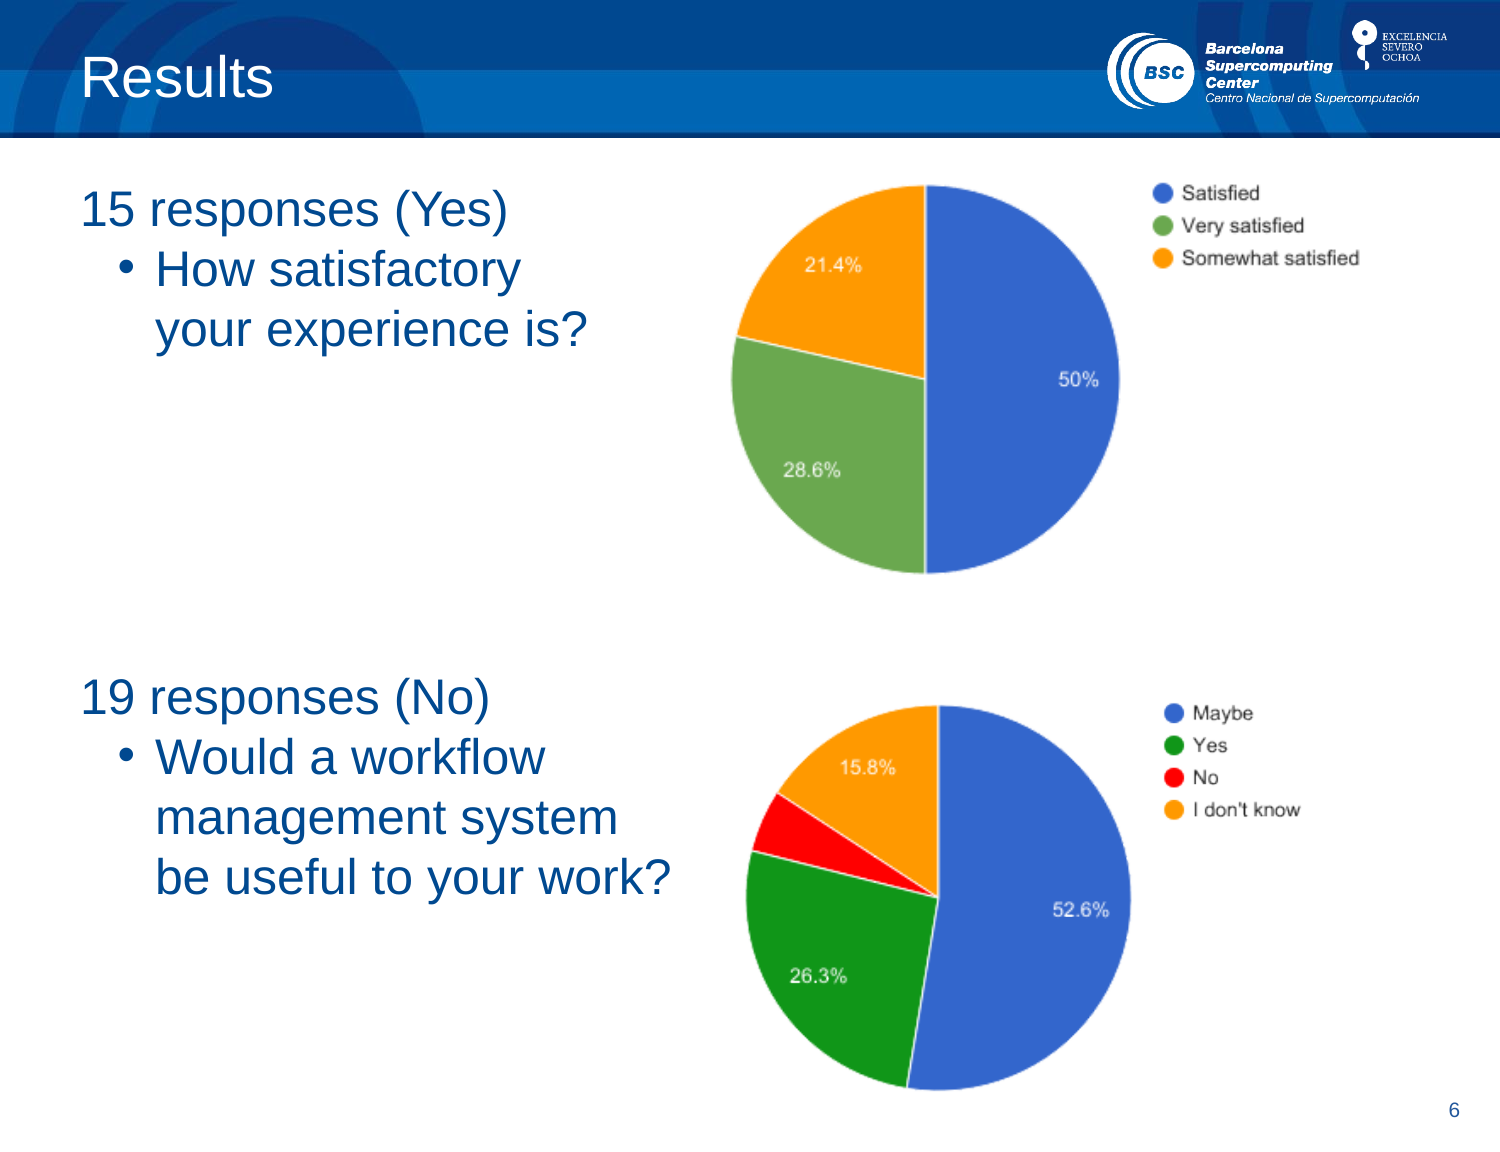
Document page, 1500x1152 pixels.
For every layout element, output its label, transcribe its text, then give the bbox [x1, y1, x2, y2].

title Results [65, 23, 1081, 138]
picture [0, 0, 1500, 138]
list 19 responses (No) Would a workflow management system be useful to your work? [64, 649, 544, 776]
list 15 responses (Yes) How satisfactory your experience is? [64, 161, 528, 276]
picture [533, 147, 1500, 1152]
